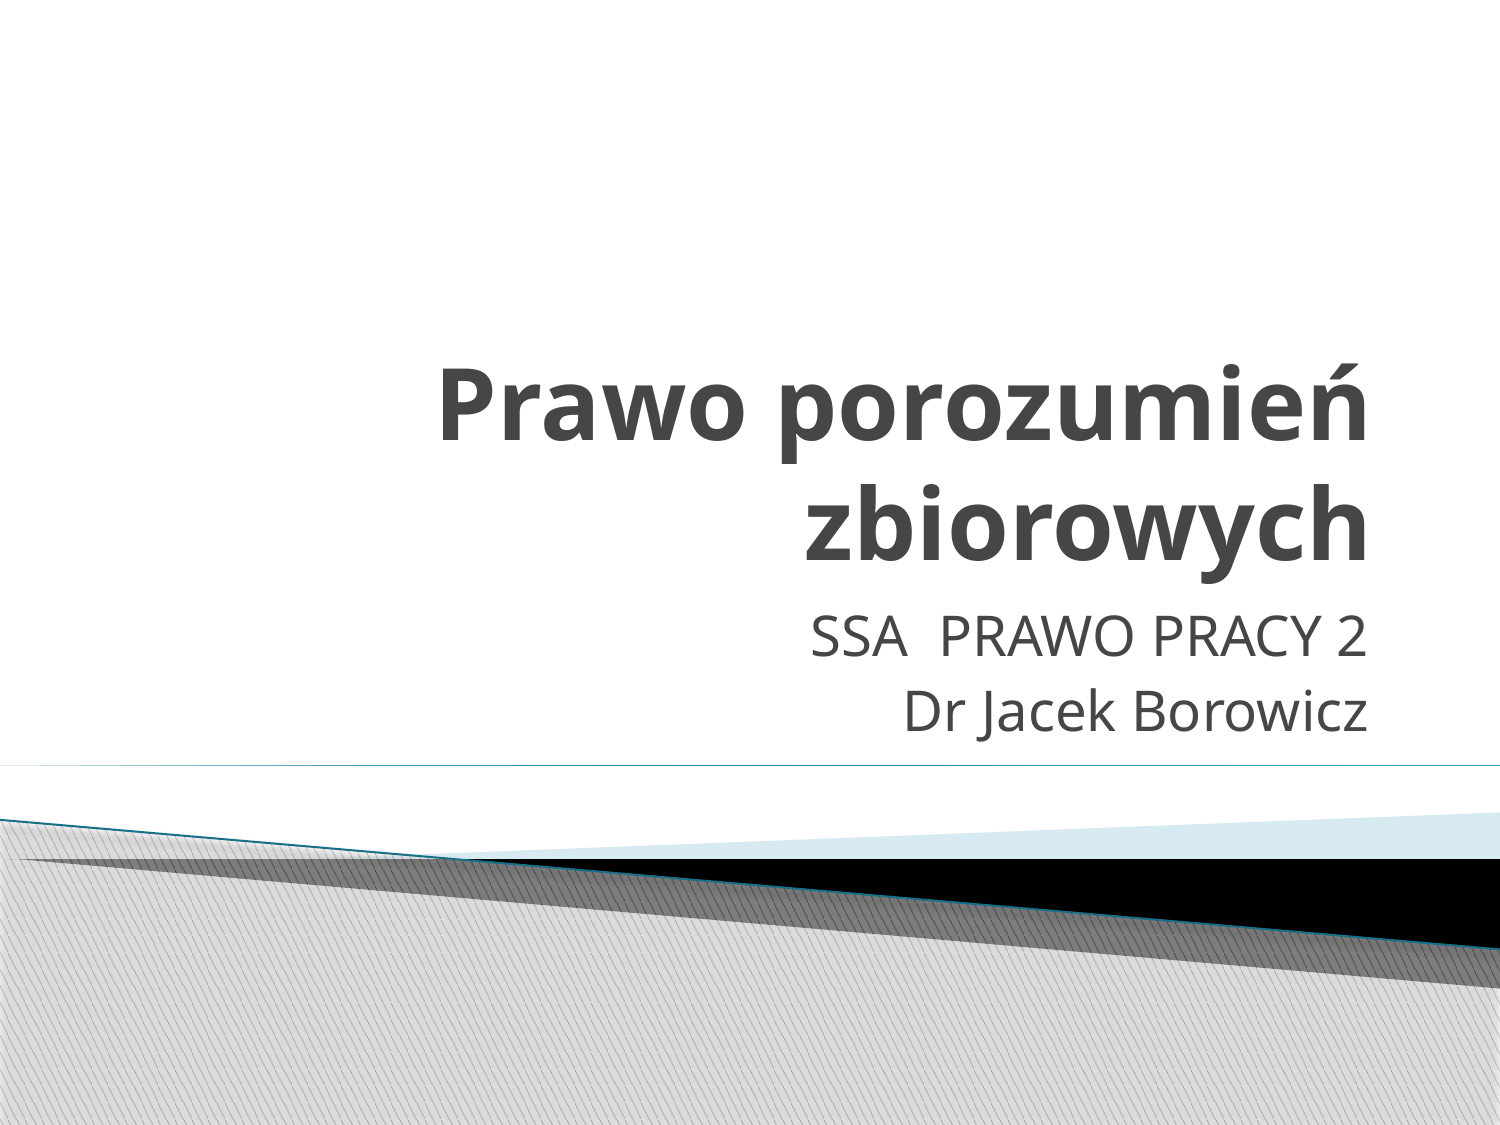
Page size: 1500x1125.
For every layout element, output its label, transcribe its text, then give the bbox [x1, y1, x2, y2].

picture [5, 859, 1500, 989]
subtitle SSA PRAWO PRACY 2 Dr Jacek Borowicz [112, 592, 1388, 790]
title Prawo porozumień zbiorowych [112, 287, 1388, 588]
